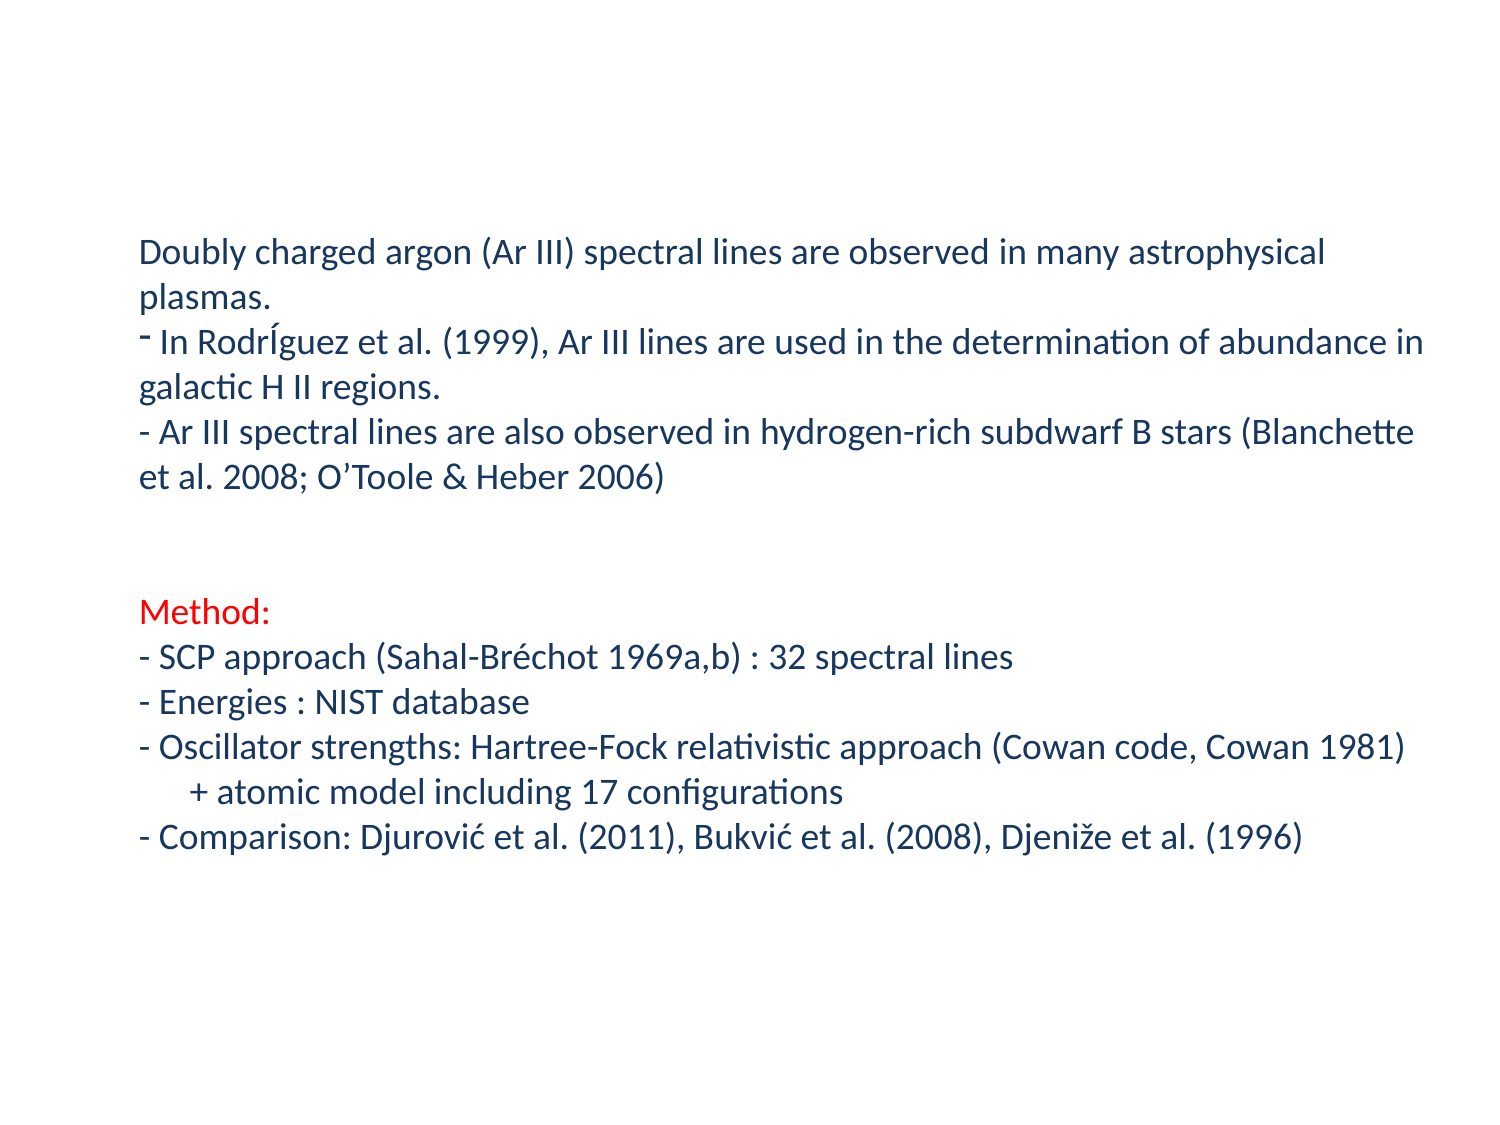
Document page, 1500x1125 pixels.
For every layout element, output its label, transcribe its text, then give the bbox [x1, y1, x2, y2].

text_box Doubly charged argon (Ar III) spectral lines are observed in many astrophysical plasmas. In RodrÍguez et al. (1999), Ar III lines are used in the determination of abundance in galactic H II regions. - Ar III spectral lines are also observed in hydrogen-rich subdwarf B stars (Blanchette et al. 2008; O’Toole & Heber 2006) Method: - SCP approach (Sahal-Bréchot 1969a,b) : 32 spectral lines - Energies : NIST database - Oscillator strengths: Hartree-Fock relativistic approach (Cowan code, Cowan 1981) + atomic model including 17 configurations - Comparison: Djurović et al. (2011), Bukvić et al. (2008), Djeniže et al. (1996) [123, 219, 1447, 1125]
